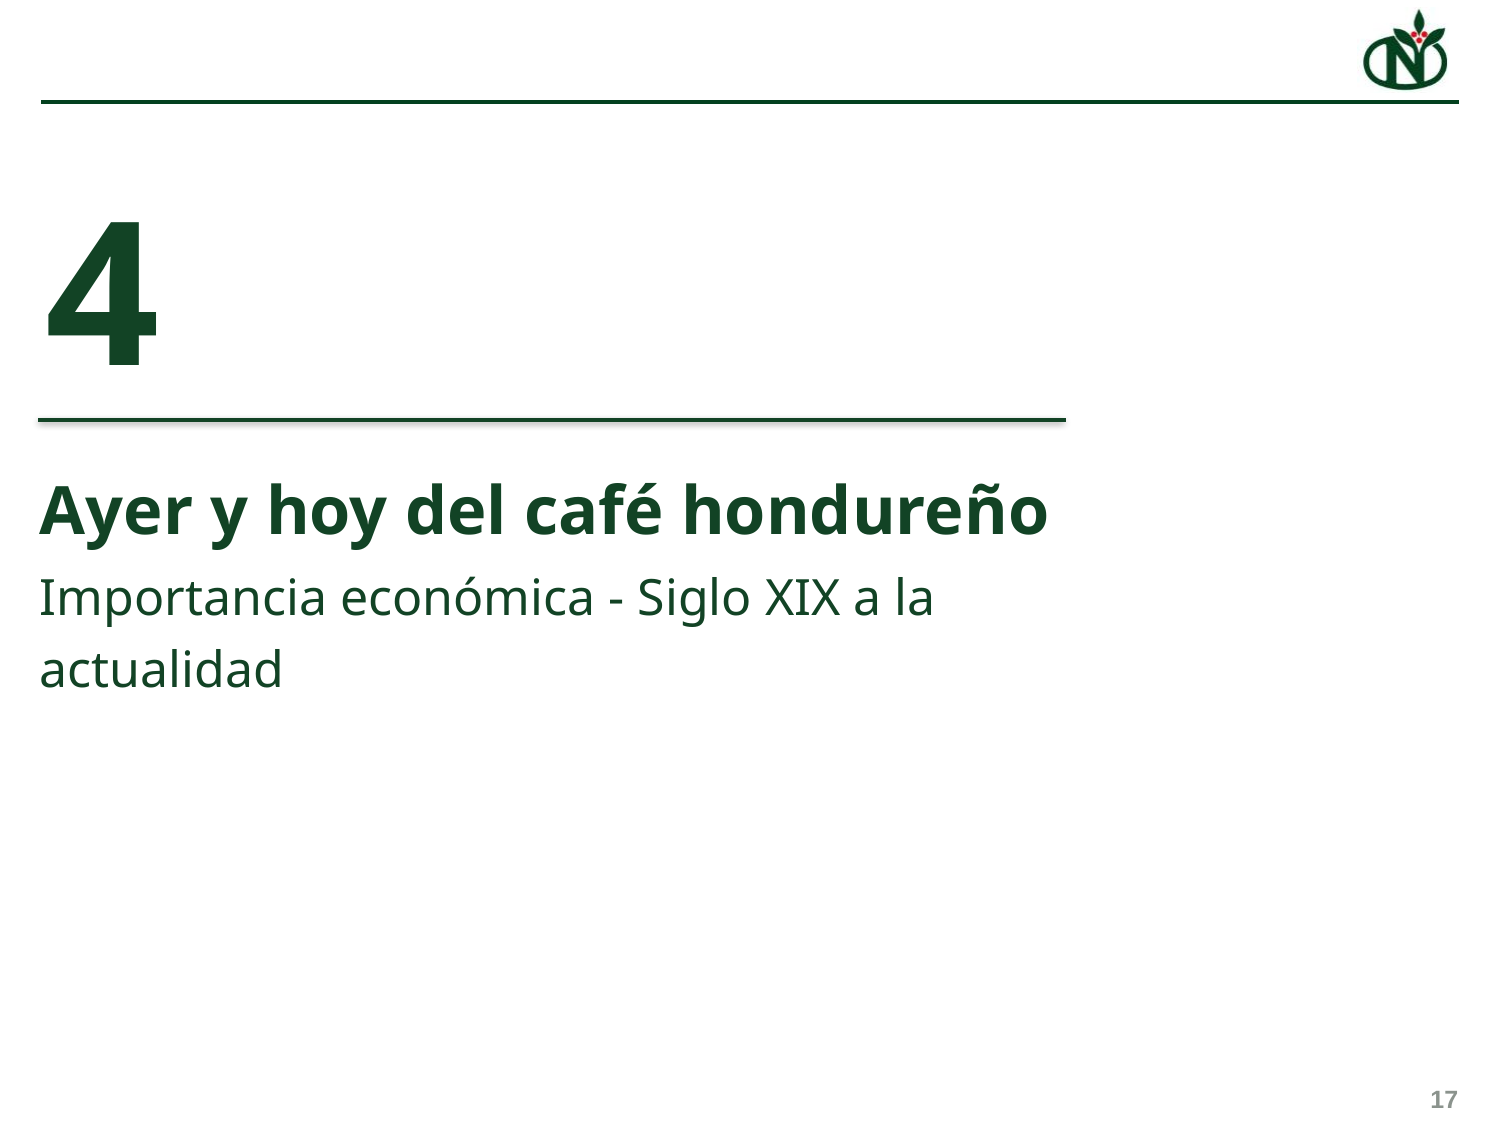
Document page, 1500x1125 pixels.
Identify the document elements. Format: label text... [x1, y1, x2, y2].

slide_number 17 [1374, 1080, 1474, 1117]
picture [1357, 7, 1449, 93]
text_box Importancia económica - Siglo XIX a la actualidad [25, 554, 1181, 706]
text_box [25, 184, 1500, 547]
